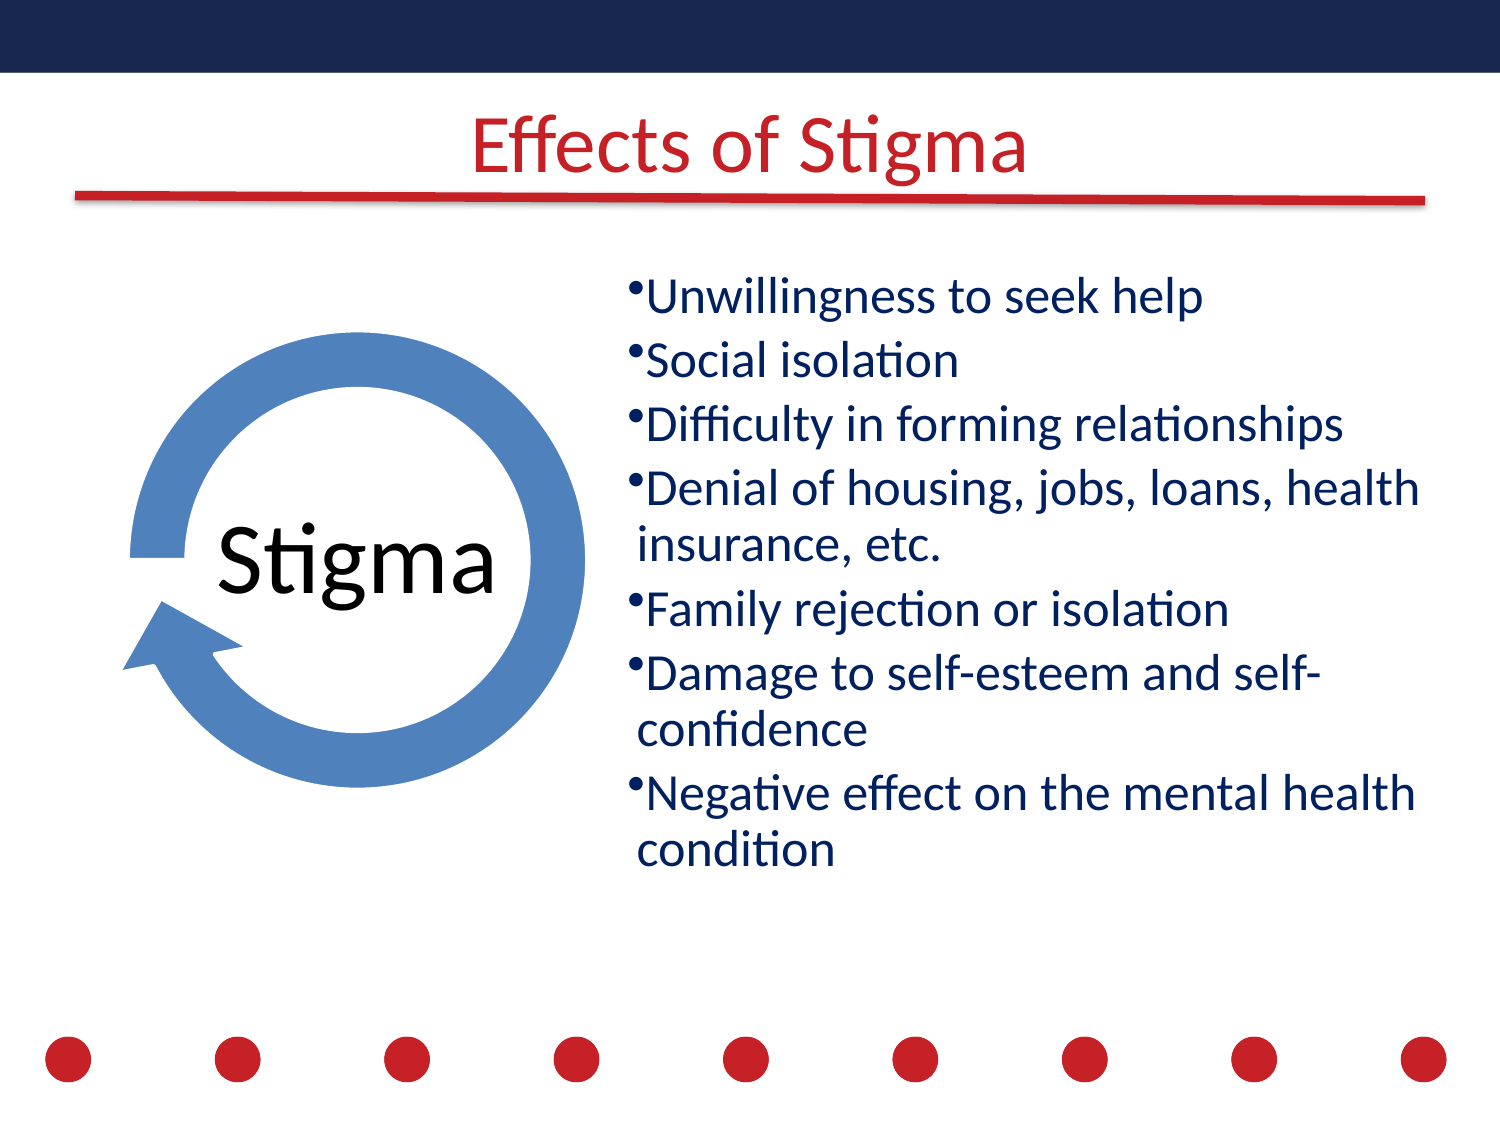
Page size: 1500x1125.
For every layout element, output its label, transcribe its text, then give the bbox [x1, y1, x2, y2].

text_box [0, 184, 786, 936]
title Effects of Stigma [75, 45, 1425, 233]
text_box Unwillingness to seek help Social isolation Difficulty in forming relationships Denial of housing, jobs, loans, health insurance, etc. Family rejection or isolation Damage to self-esteem and self-confidence Negative effect on the mental health condition [789, 261, 1455, 886]
picture [0, 0, 1500, 1125]
